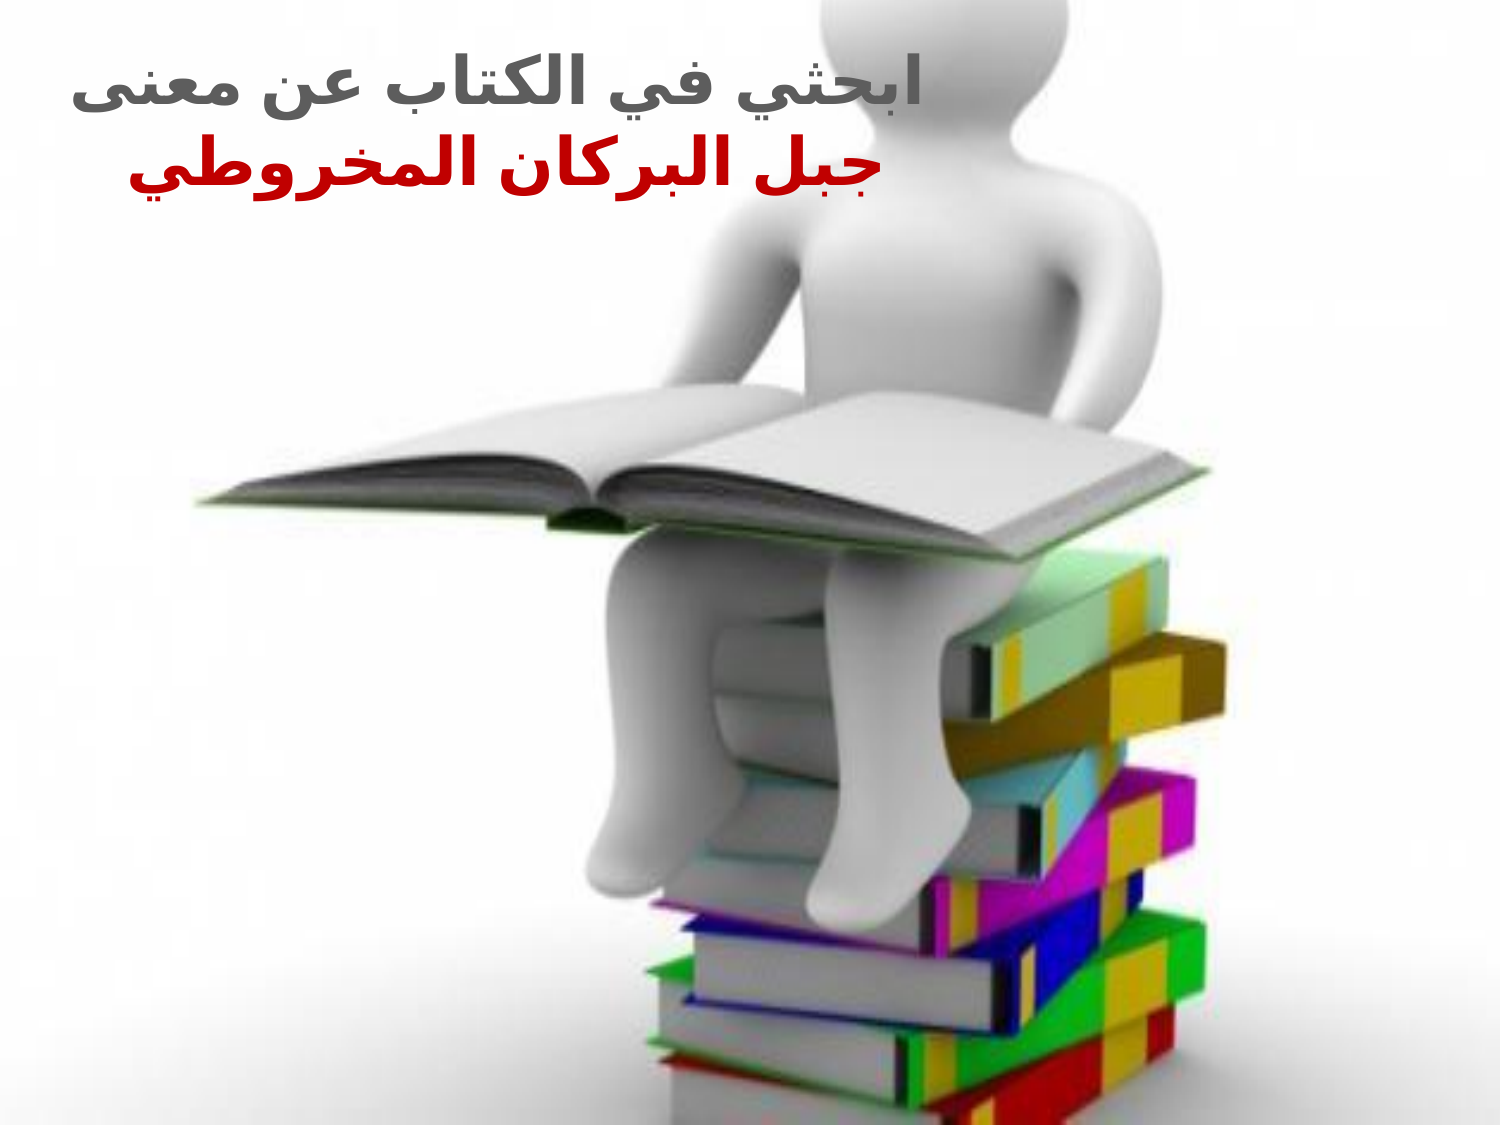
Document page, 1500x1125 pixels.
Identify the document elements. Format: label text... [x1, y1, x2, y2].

text_box ابحثي في الكتاب عن معنى جبل البركان المخروطي [54, 30, 942, 206]
picture [0, 0, 1500, 1125]
